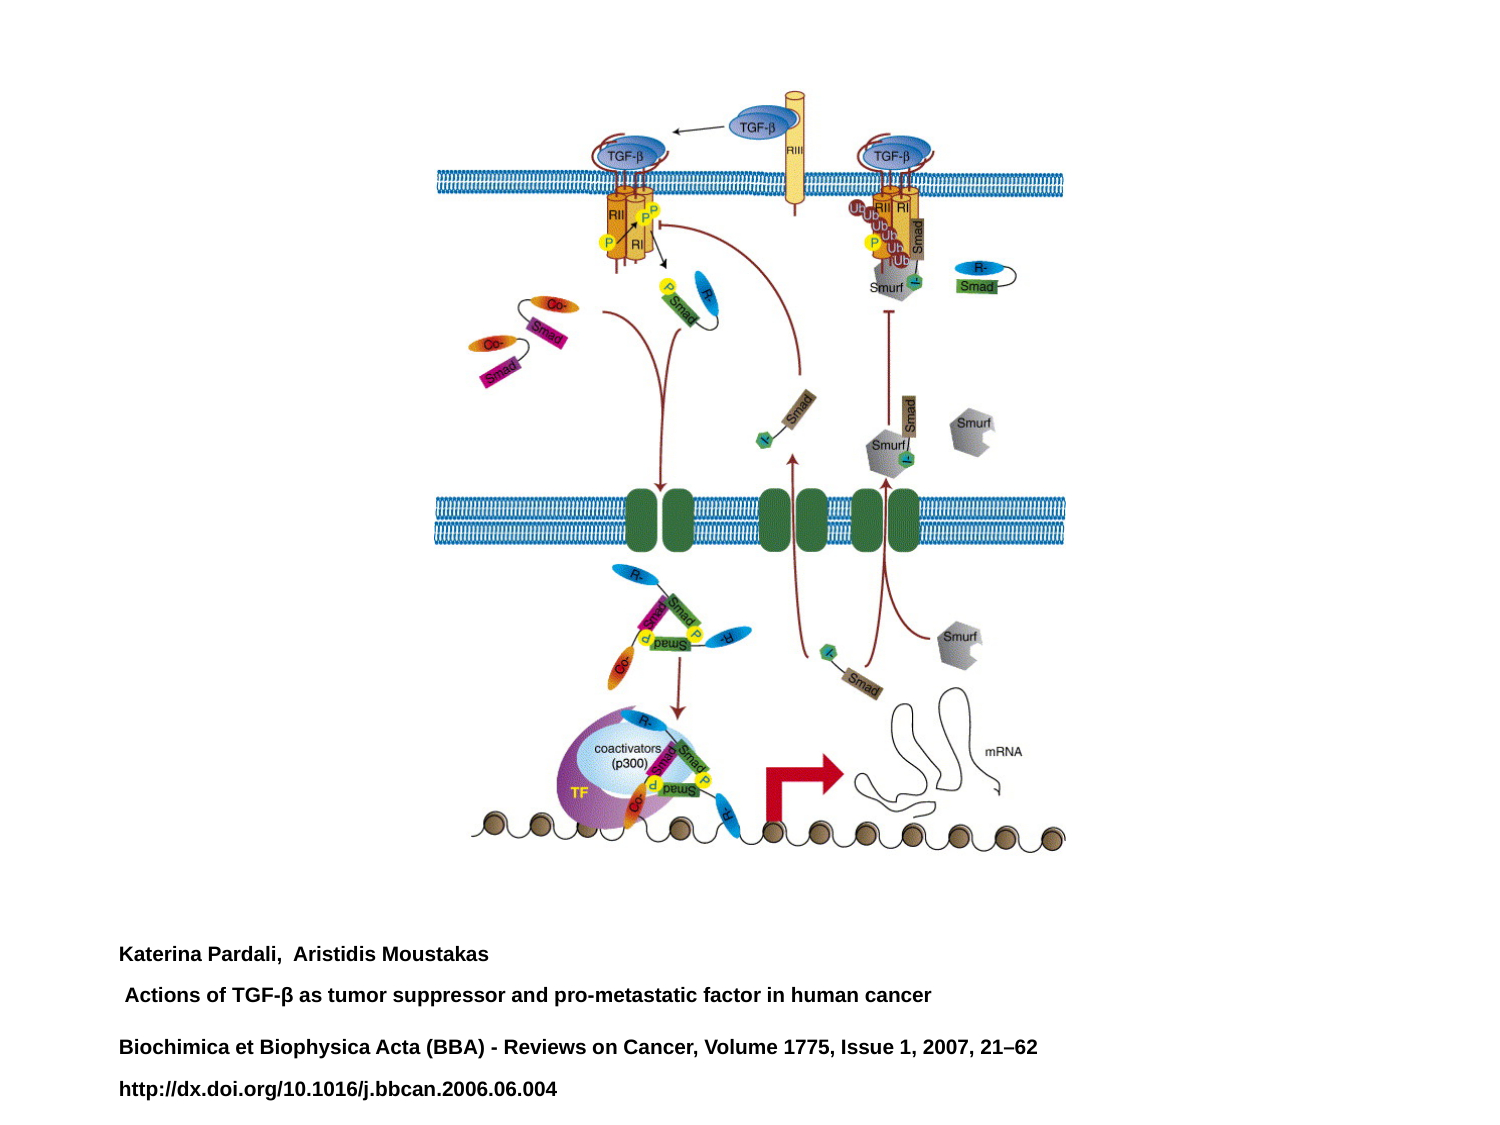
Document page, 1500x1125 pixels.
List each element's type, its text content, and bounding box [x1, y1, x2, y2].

text_box Actions of TGF-β as tumor suppressor and pro-metastatic factor in human cancer [104, 974, 1355, 1017]
text_box Biochimica et Biophysica Acta (BBA) - Reviews on Cancer, Volume 1775, Issue 1, 2007, 21–62 [104, 1026, 1355, 1068]
text_box Katerina Pardali, Aristidis Moustakas [104, 932, 1355, 974]
text_box http://dx.doi.org/10.1016/j.bbcan.2006.06.004 [104, 1068, 1355, 1110]
picture [433, 79, 1067, 859]
